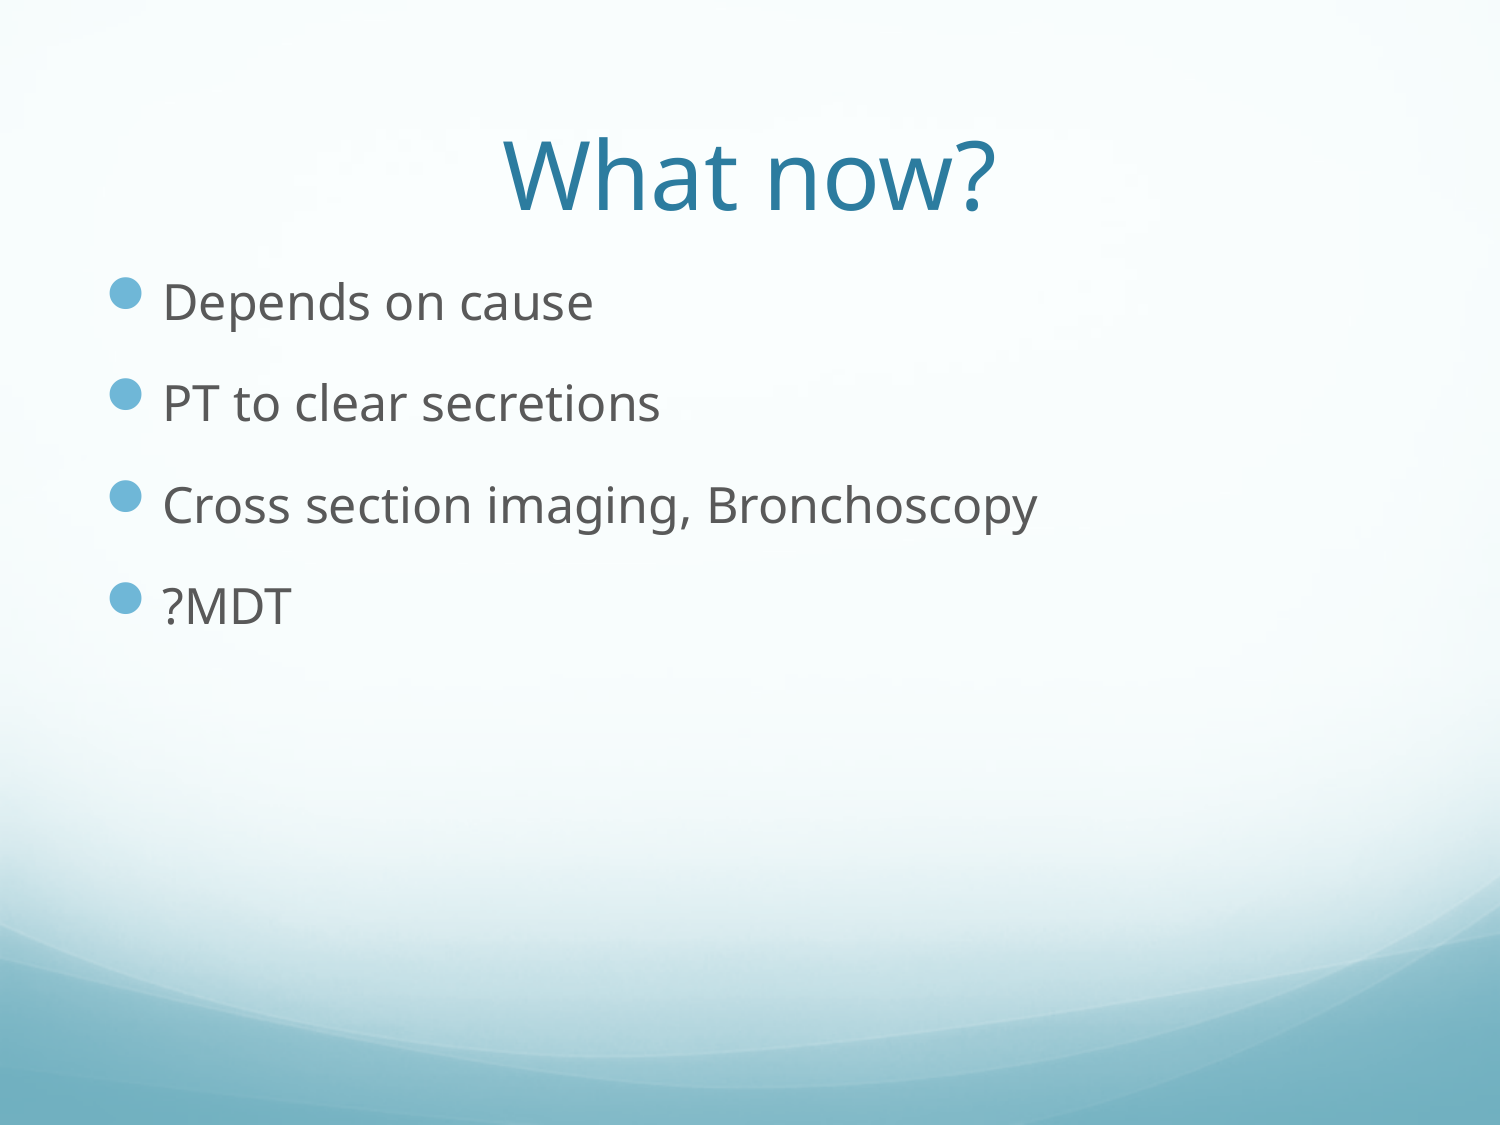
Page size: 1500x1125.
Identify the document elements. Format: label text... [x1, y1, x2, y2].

title What now? [90, 17, 1410, 237]
list Depends on cause PT to clear secretions Cross section imaging, Bronchoscopy ?MDT [90, 262, 1410, 975]
